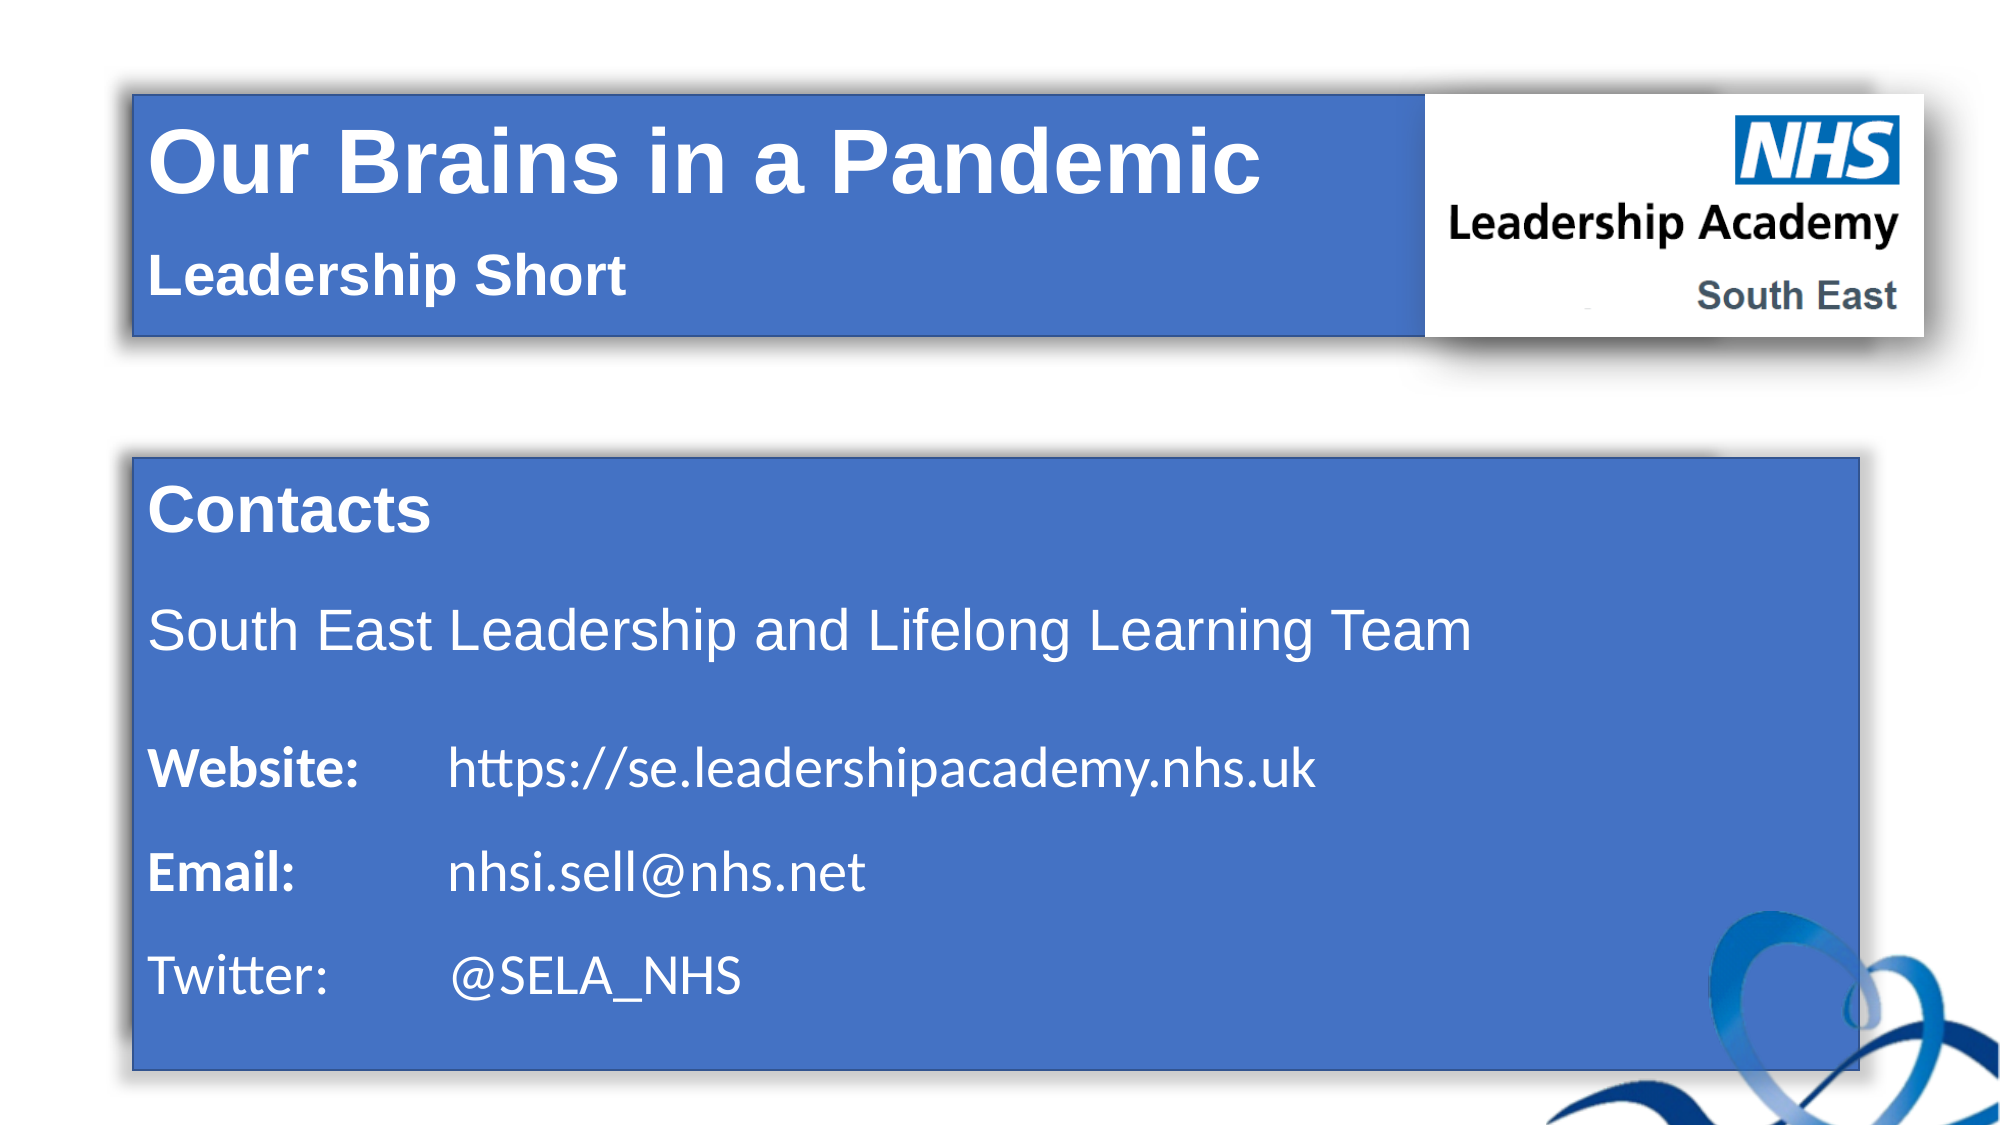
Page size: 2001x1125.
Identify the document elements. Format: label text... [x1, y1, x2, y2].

text_box Our Brains in a Pandemic Leadership Short [132, 94, 1424, 337]
picture [1546, 911, 2000, 1125]
picture [1425, 94, 1924, 337]
text_box Contacts South East Leadership and Lifelong Learning Team Website: https://se.leadershipacademy.nhs.uk Email: nhsi.sell@nhs.net Twitter: @SELA_NHS [132, 458, 1859, 1071]
